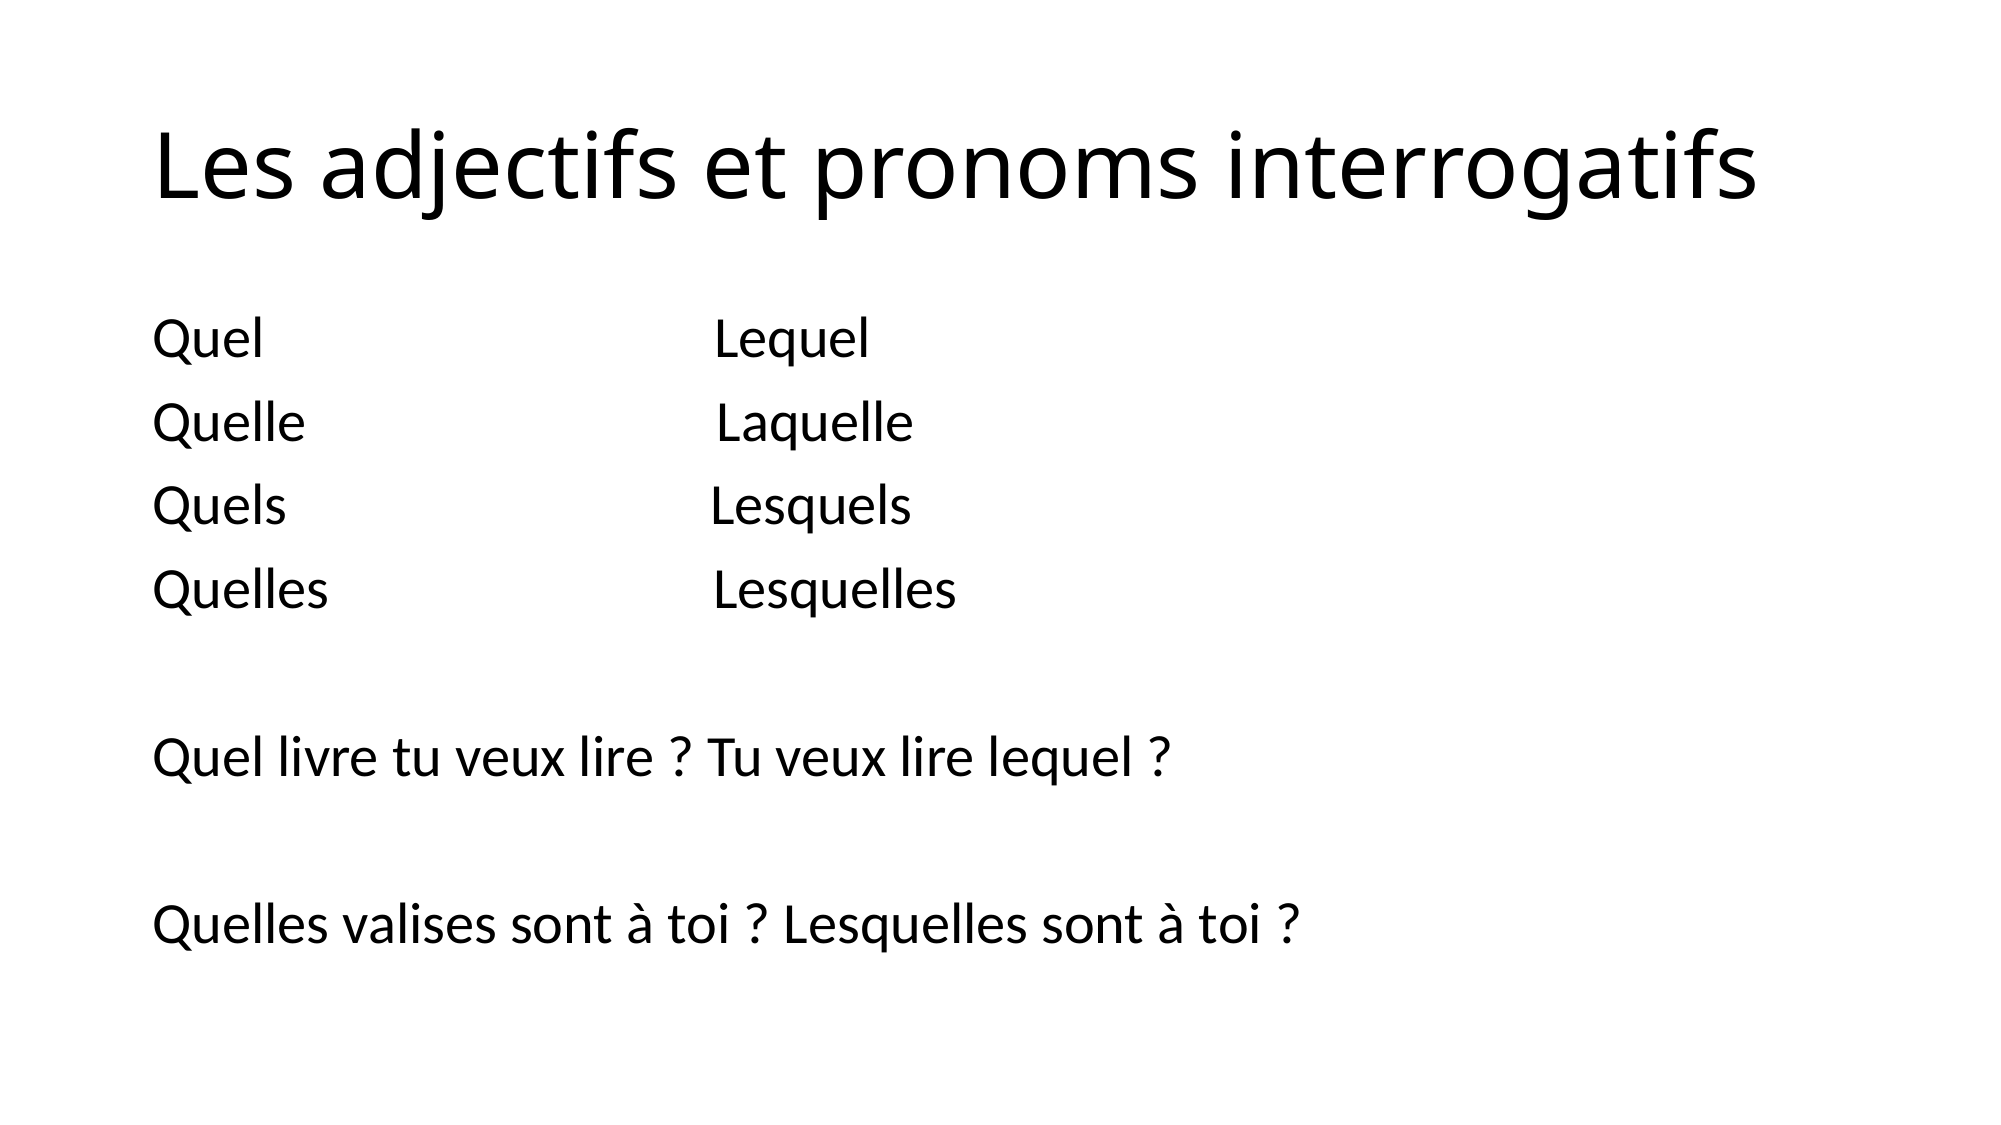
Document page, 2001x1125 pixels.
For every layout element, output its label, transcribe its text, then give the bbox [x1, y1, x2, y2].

list Quel Lequel Quelle Laquelle Quels Lesquels Quelles Lesquelles Quel livre tu veux lire ? Tu veux lire lequel ? Quelles valises sont à toi ? Lesquelles sont à toi ? [137, 299, 1863, 1014]
title Les adjectifs et pronoms interrogatifs [137, 59, 1863, 278]
